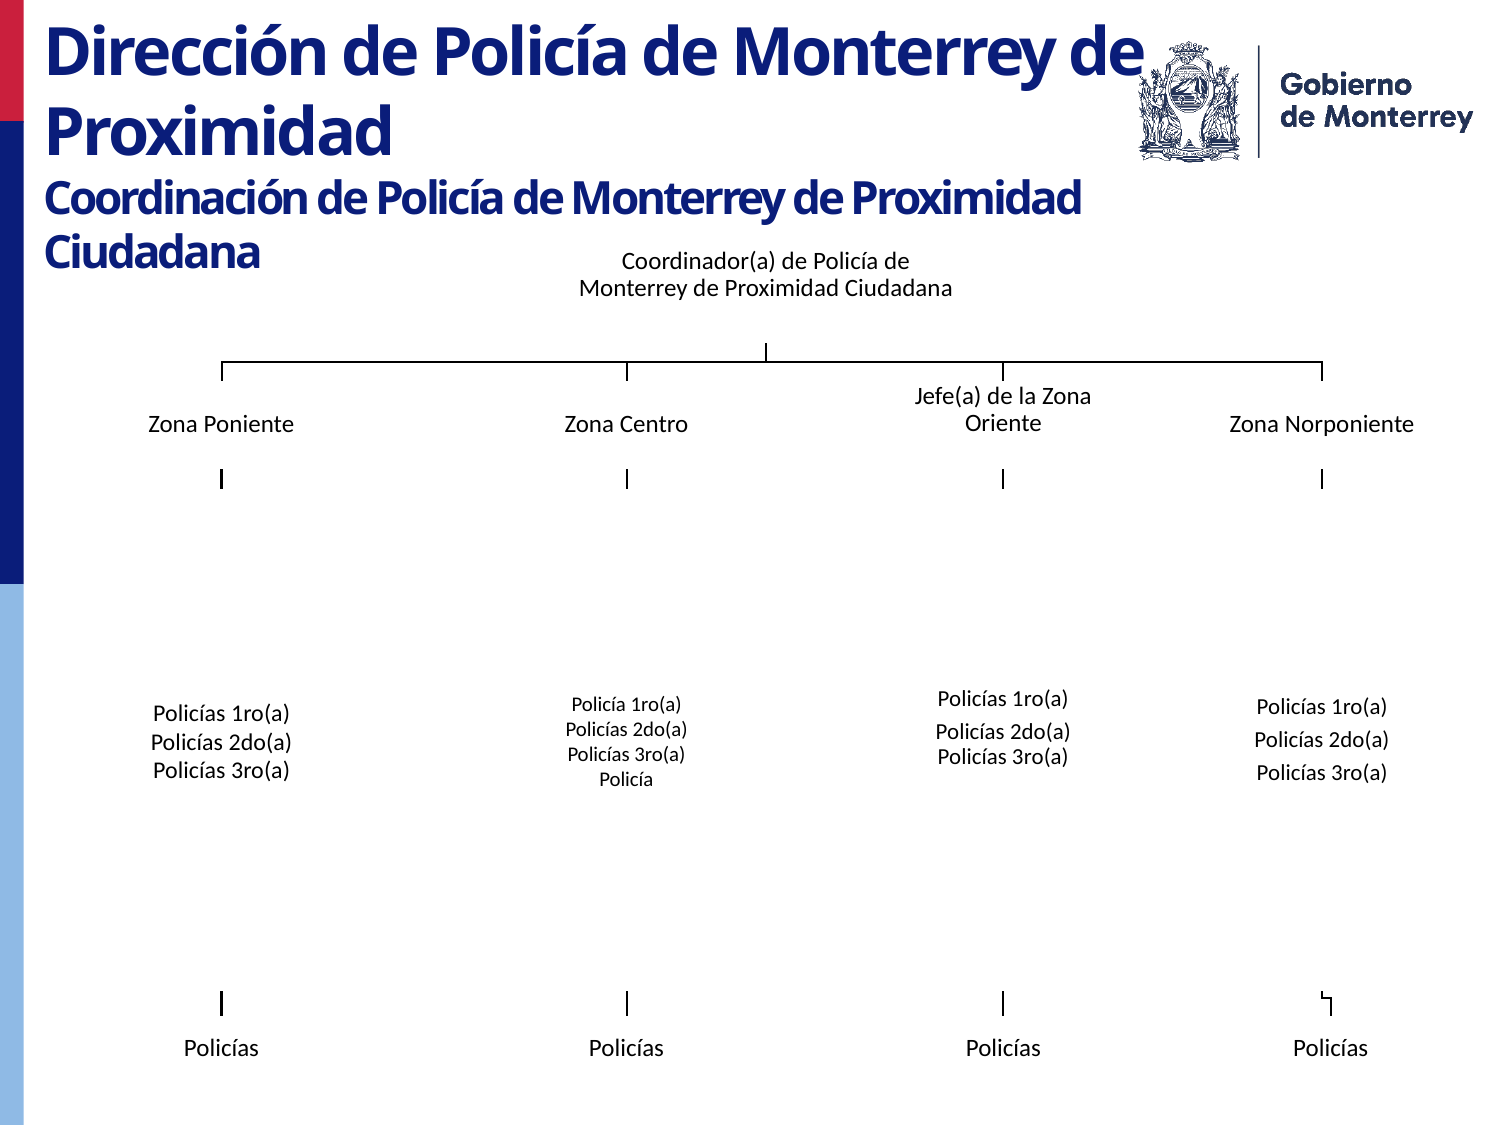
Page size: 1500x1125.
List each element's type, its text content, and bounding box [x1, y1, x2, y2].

text_box Dirección de Policía de Monterrey de Proximidad Coordinación de Policía de Monterrey de Proximidad Ciudadana [28, 0, 1200, 221]
picture [1200, 30, 1483, 173]
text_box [22, 221, 1482, 1092]
